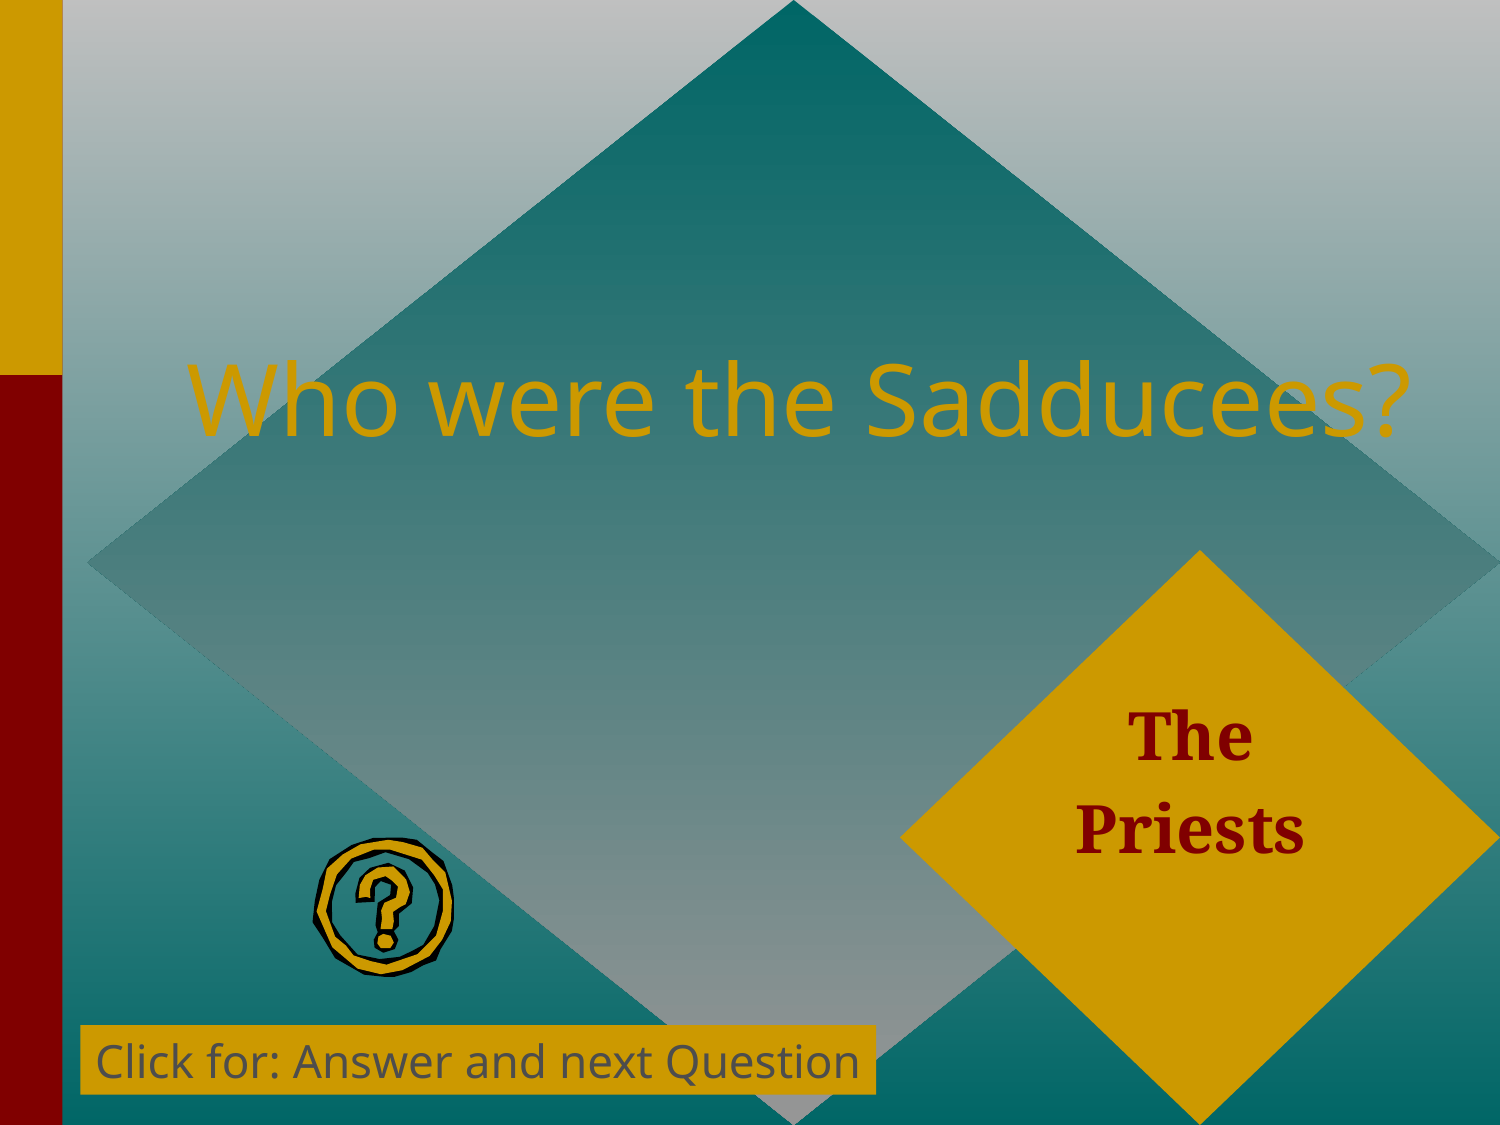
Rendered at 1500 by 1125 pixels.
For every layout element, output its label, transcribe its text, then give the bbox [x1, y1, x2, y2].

text_box Click for: Answer and next Question [80, 1025, 877, 1095]
title Who were the Sadducees? [162, 312, 1438, 501]
picture [312, 837, 455, 977]
text_box The Priests [899, 549, 1500, 1125]
